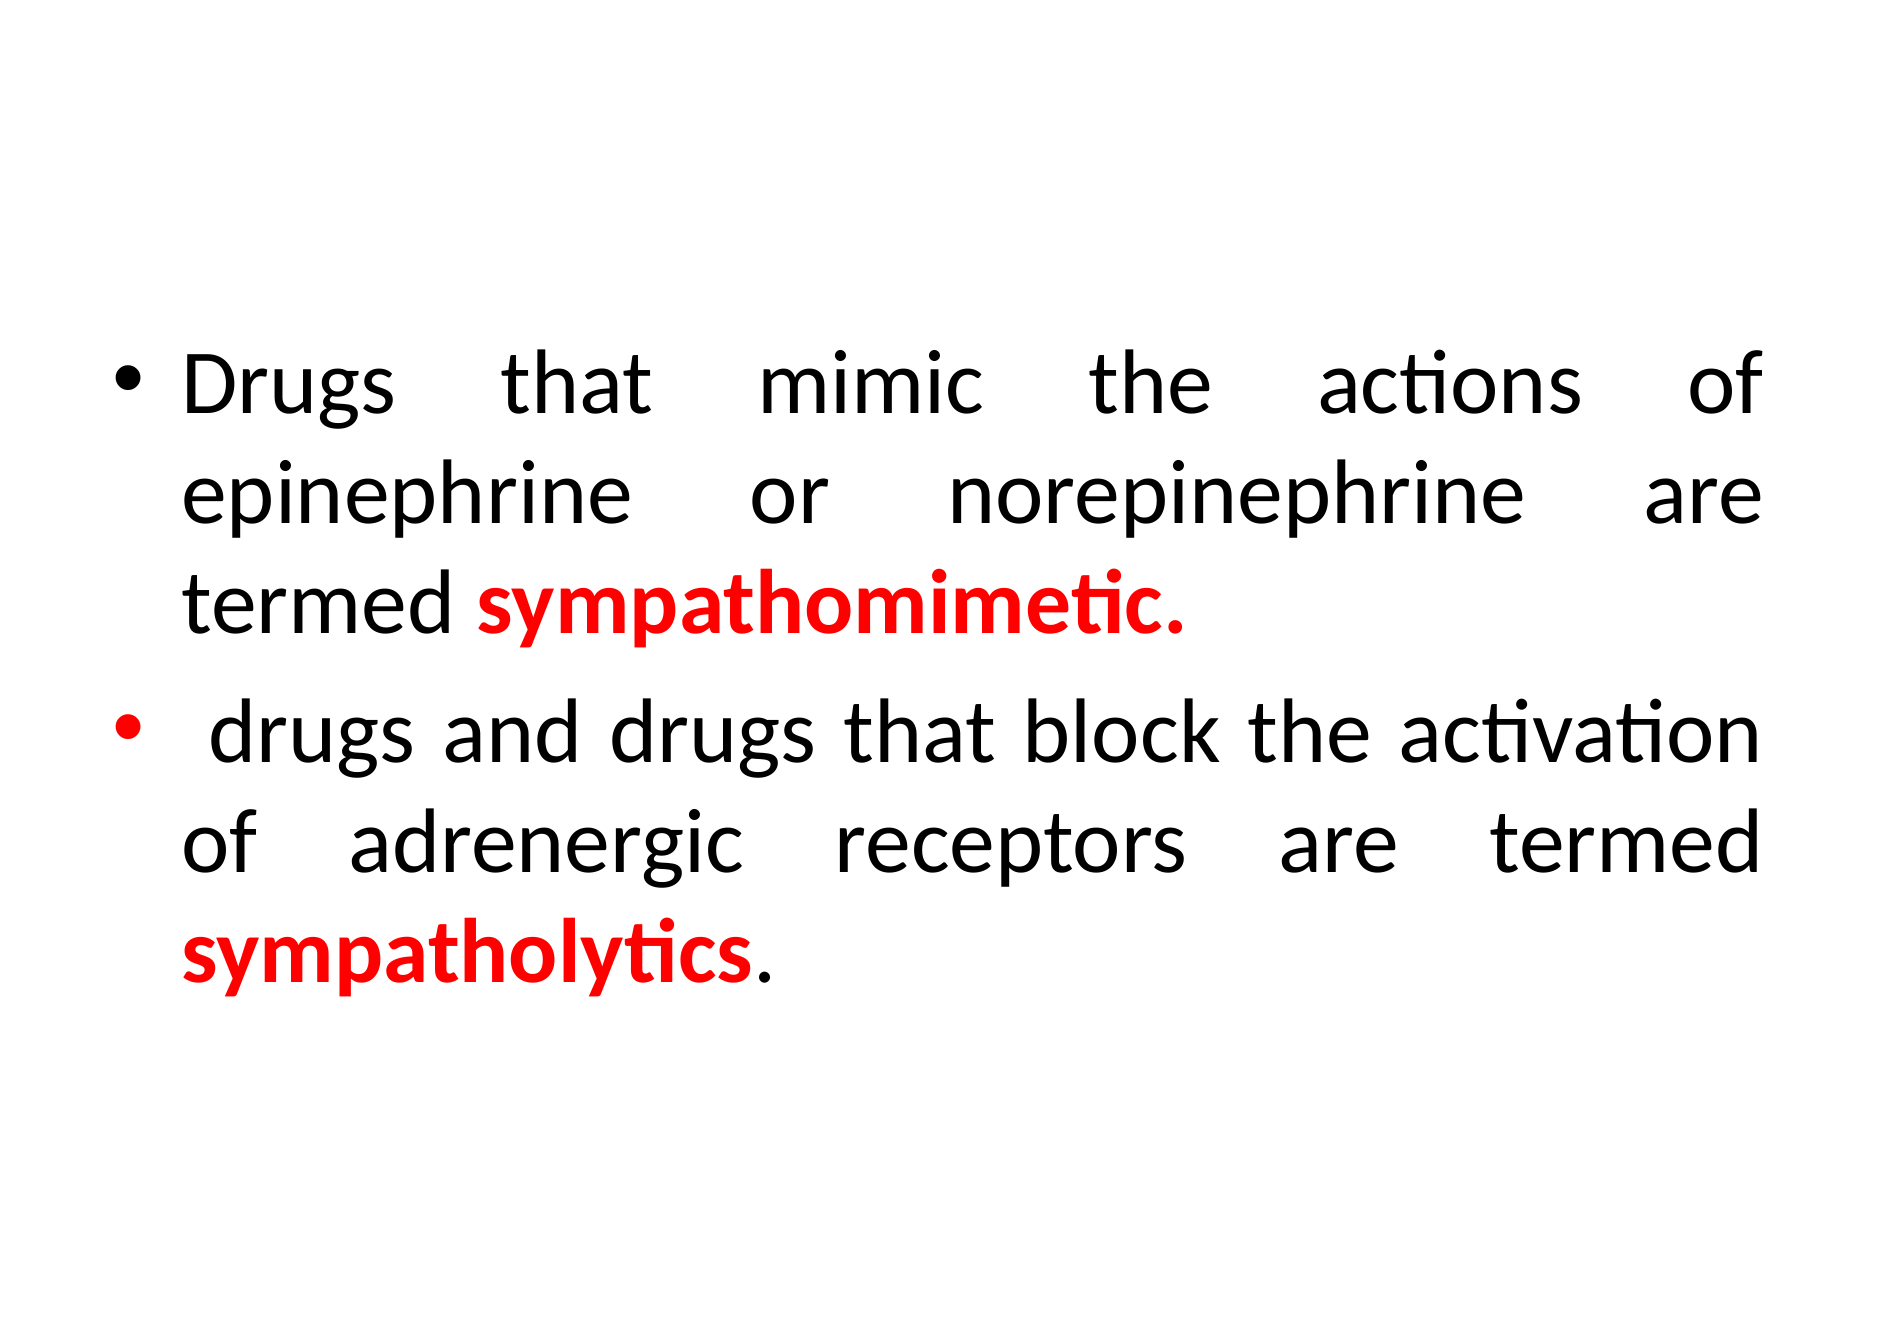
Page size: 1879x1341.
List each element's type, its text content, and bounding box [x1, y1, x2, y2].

list Drugs that mimic the actions of epinephrine or norepinephrine are termed sympathomimetic. drugs and drugs that block the activation of adrenergic receptors are termed sympatholytics. [93, 312, 1785, 1198]
